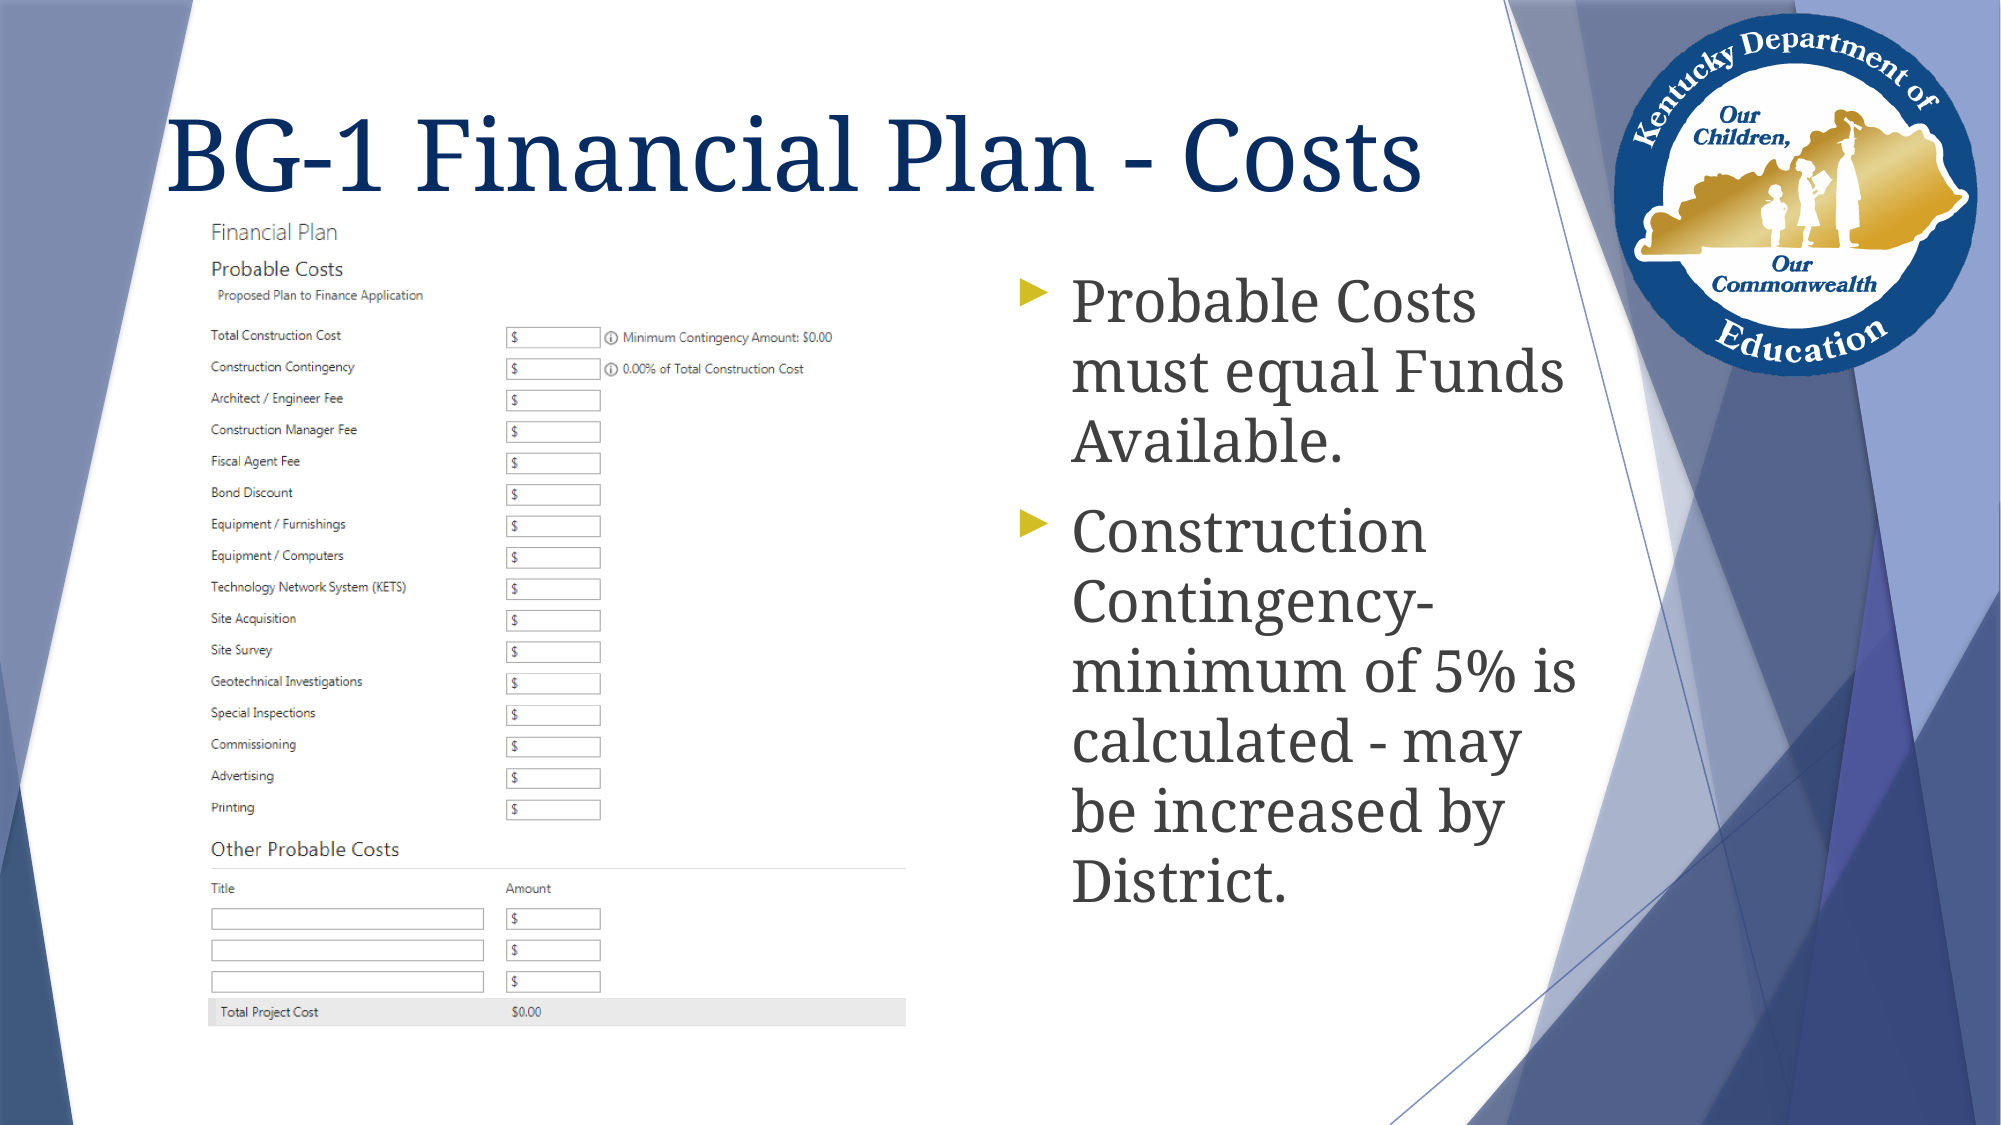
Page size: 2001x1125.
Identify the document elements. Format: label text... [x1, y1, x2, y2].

picture [1598, 0, 1989, 390]
picture [204, 217, 911, 1032]
title BG-1 Financial Plan - Costs [150, 66, 1573, 219]
text_box Probable Costs must equal Funds Available. Construction Contingency- minimum of 5% is calculated - may be increased by District. [999, 256, 1605, 922]
